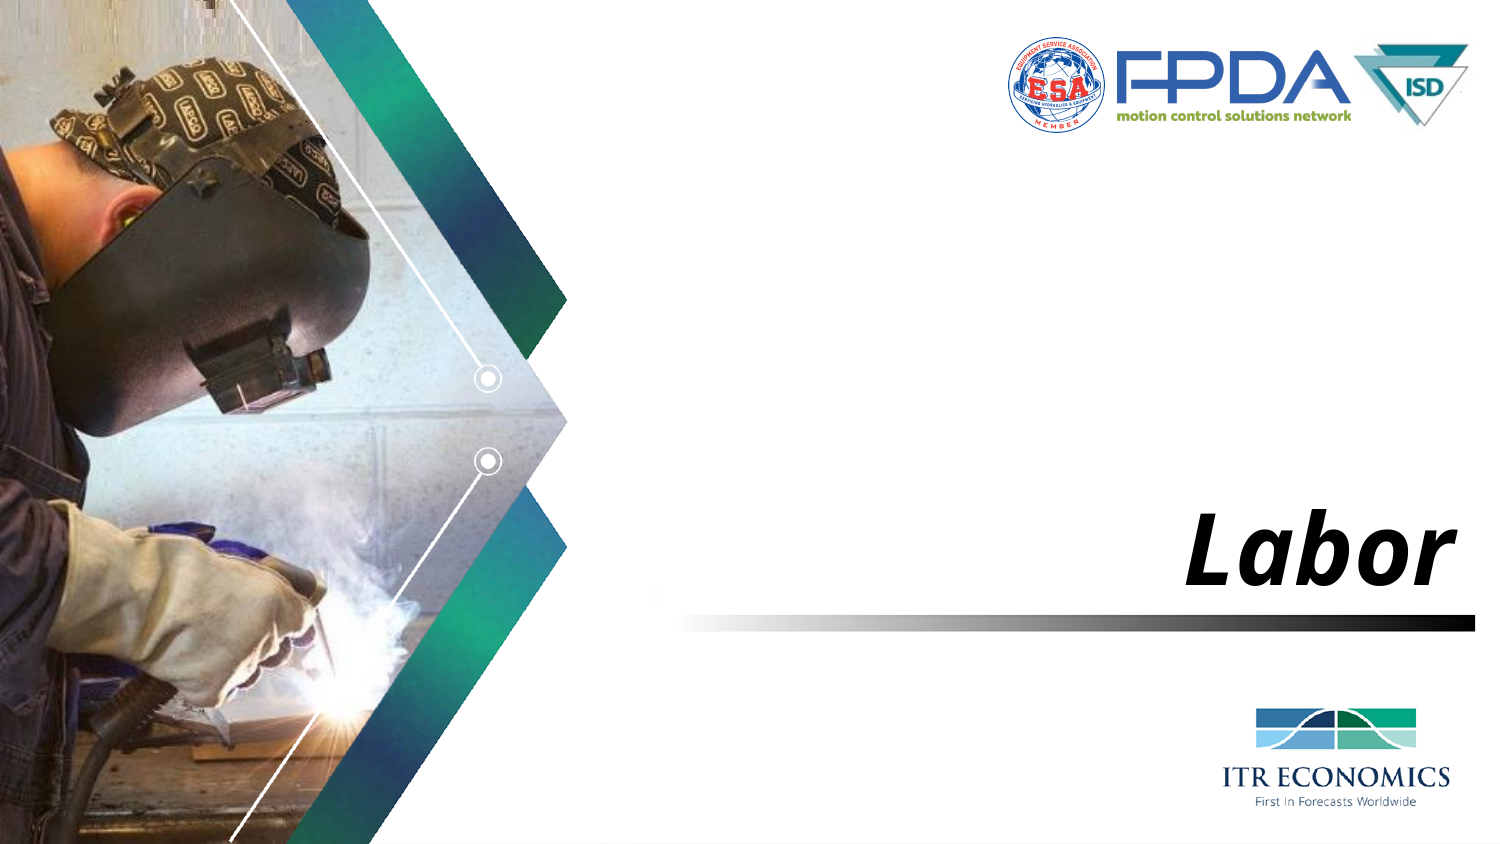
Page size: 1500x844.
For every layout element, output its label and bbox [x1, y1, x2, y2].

text_box [1008, 37, 1475, 144]
picture [0, 0, 1500, 844]
